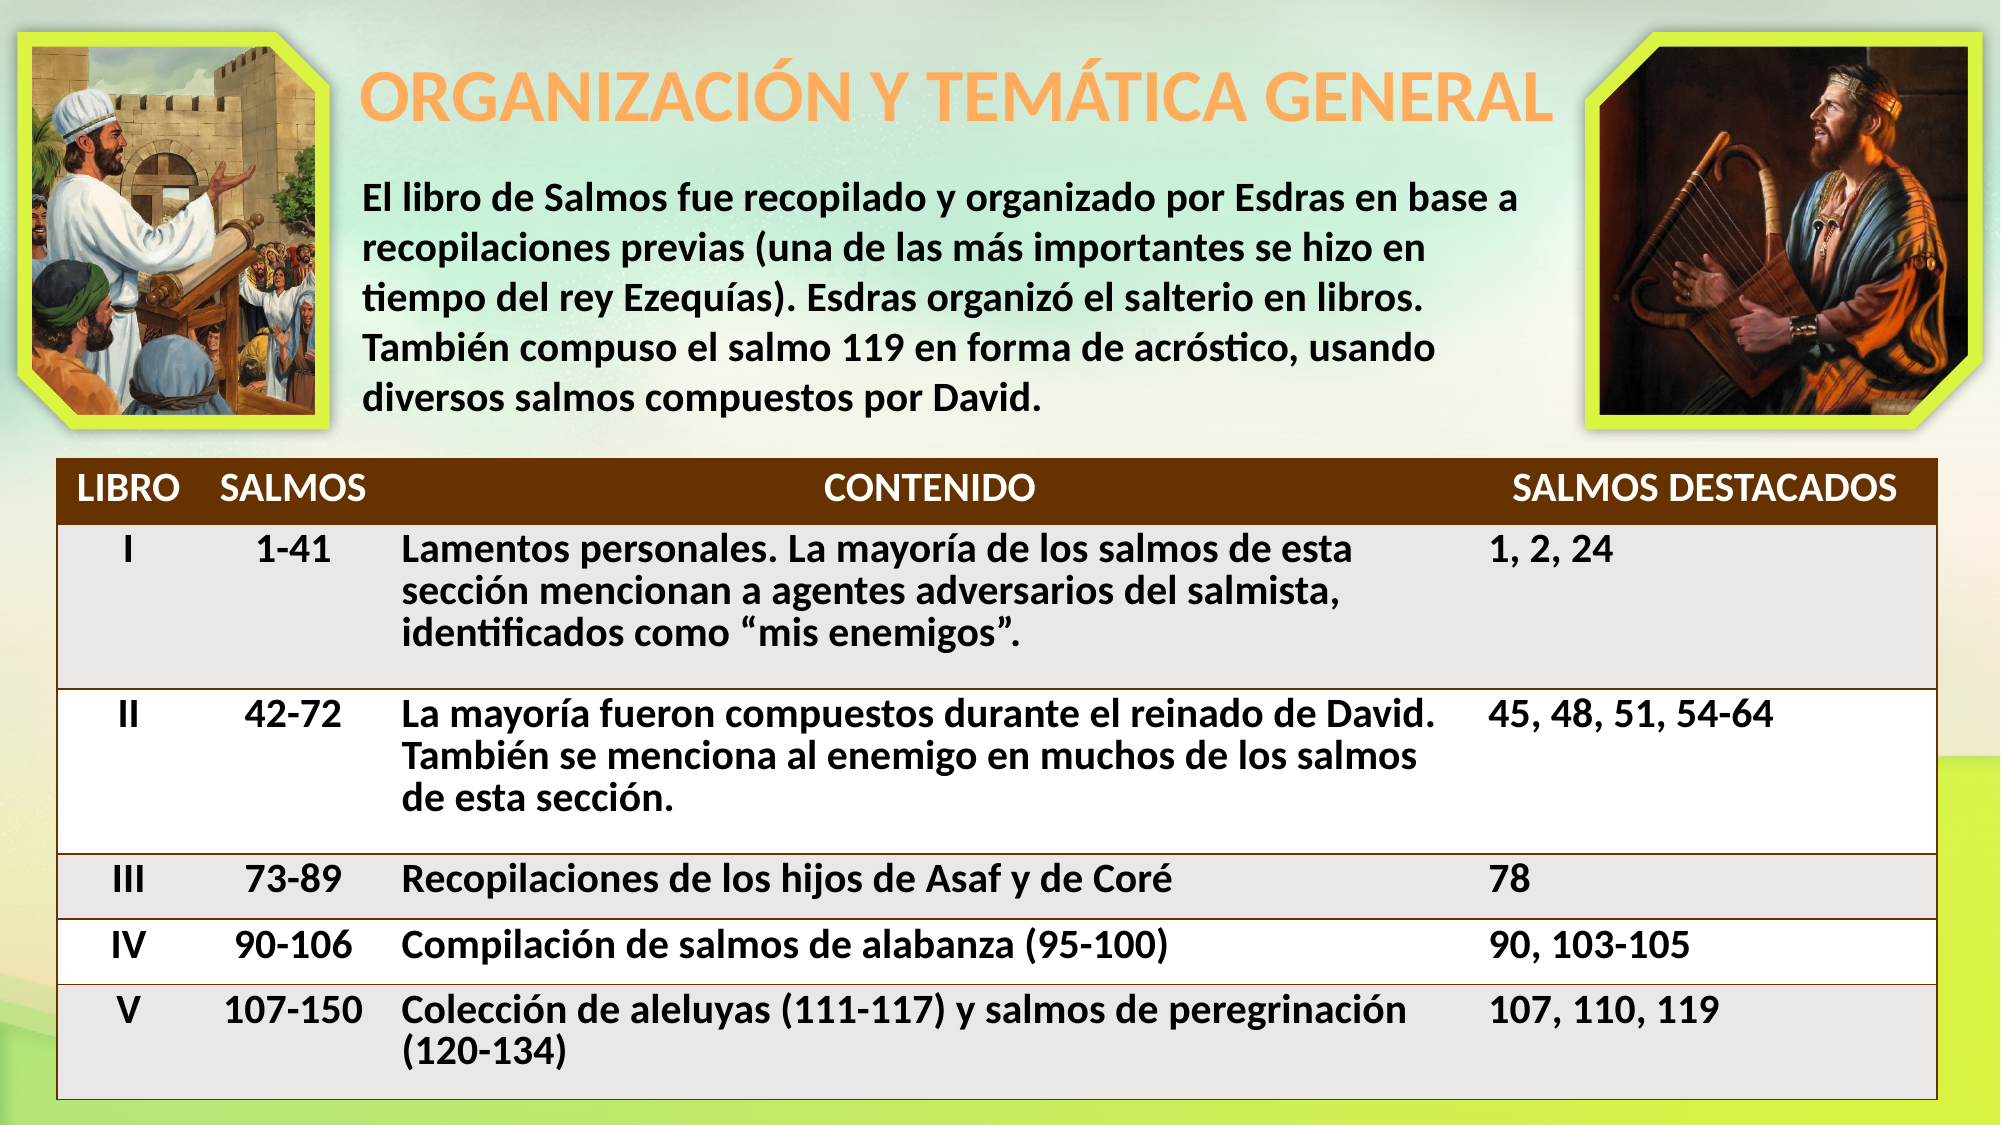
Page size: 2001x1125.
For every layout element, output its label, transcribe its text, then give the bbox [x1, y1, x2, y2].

table_header SALMOS DESTACADOS [1473, 460, 1936, 523]
table_header LIBRO [58, 460, 200, 523]
table_cell 107, 110, 119 [1473, 985, 1936, 1099]
table_cell La mayoría fueron compuestos durante el reinado de David. También se menciona al enemigo en muchos de los salmos de esta sección. [387, 690, 1473, 853]
table_cell 78 [1473, 855, 1936, 918]
text_box ORGANIZACIÓN Y TEMÁTICA GENERAL [324, 39, 1591, 144]
table_cell 1-41 [200, 525, 387, 688]
table_cell Recopilaciones de los hijos de Asaf y de Coré [387, 855, 1473, 918]
table_header CONTENIDO [387, 460, 1473, 523]
table_header SALMOS [200, 460, 387, 523]
table_cell 73-89 [200, 855, 387, 918]
table_cell III [58, 855, 200, 918]
table_cell V [58, 985, 200, 1099]
table_cell 1, 2, 24 [1473, 525, 1936, 688]
table_cell I [58, 525, 200, 688]
picture [0, 0, 2001, 1125]
text_box El libro de Salmos fue recopilado y organizado por Esdras en base a recopilaciones previas (una de las más importantes se hizo en tiempo del rey Ezequías). Esdras organizó el salterio en libros. También compuso el salmo 119 en forma de acróstico, usando diversos salmos compuestos por David. [347, 162, 1568, 427]
table_cell IV [58, 920, 200, 984]
table_cell II [58, 690, 200, 853]
table_cell Colección de aleluyas (111-117) y salmos de peregrinación (120-134) [387, 985, 1473, 1099]
table_cell 90, 103-105 [1473, 920, 1936, 984]
table_cell 45, 48, 51, 54-64 [1473, 690, 1936, 853]
table_cell 107-150 [200, 985, 387, 1099]
table_cell 90-106 [200, 920, 387, 984]
table_cell 42-72 [200, 690, 387, 853]
table_cell Compilación de salmos de alabanza (95-100) [387, 920, 1473, 984]
table_cell Lamentos personales. La mayoría de los salmos de esta sección mencionan a agentes adversarios del salmista, identificados como “mis enemigos”. [387, 525, 1473, 688]
